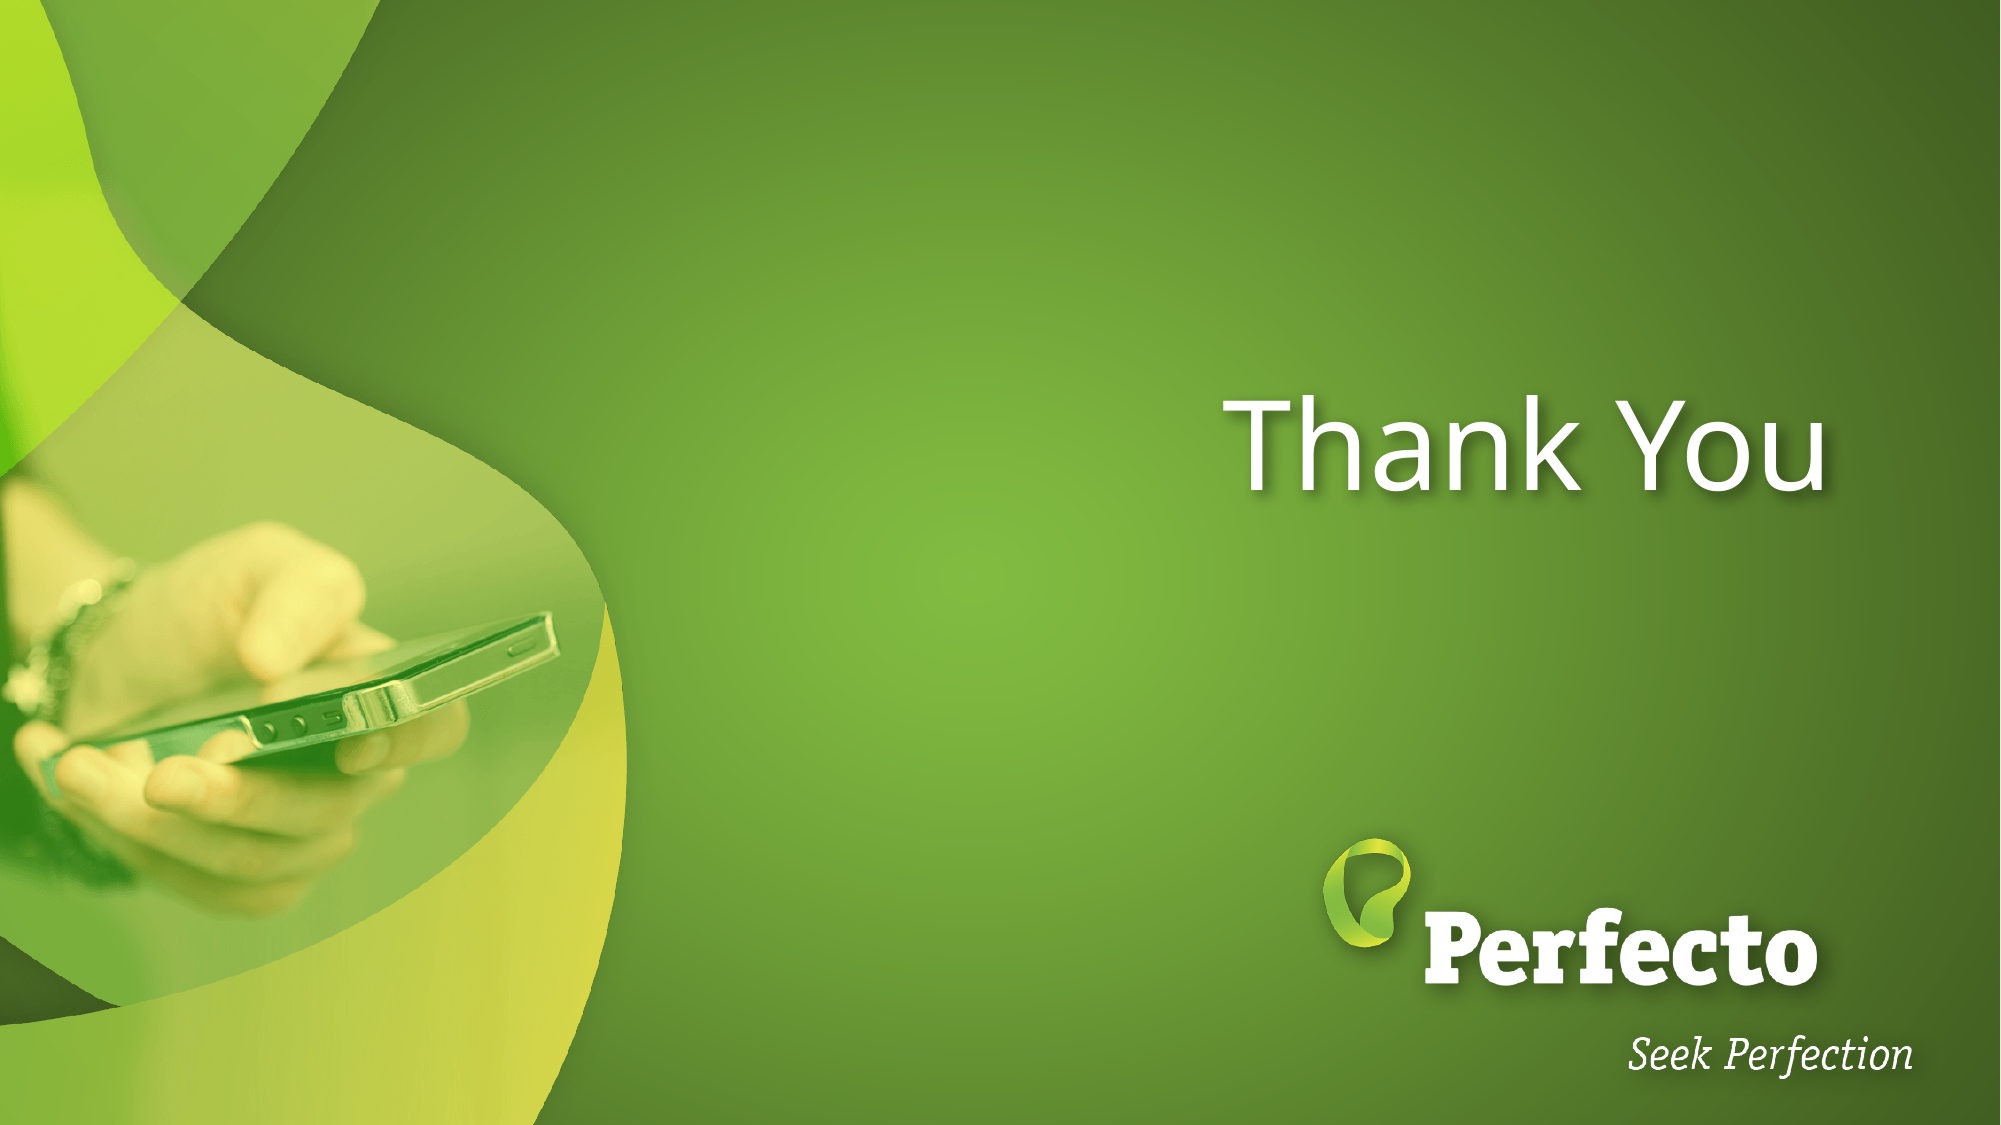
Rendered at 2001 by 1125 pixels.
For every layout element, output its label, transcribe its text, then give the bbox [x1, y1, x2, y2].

text_box Thank You [654, 358, 1849, 583]
picture [0, 0, 2001, 1125]
